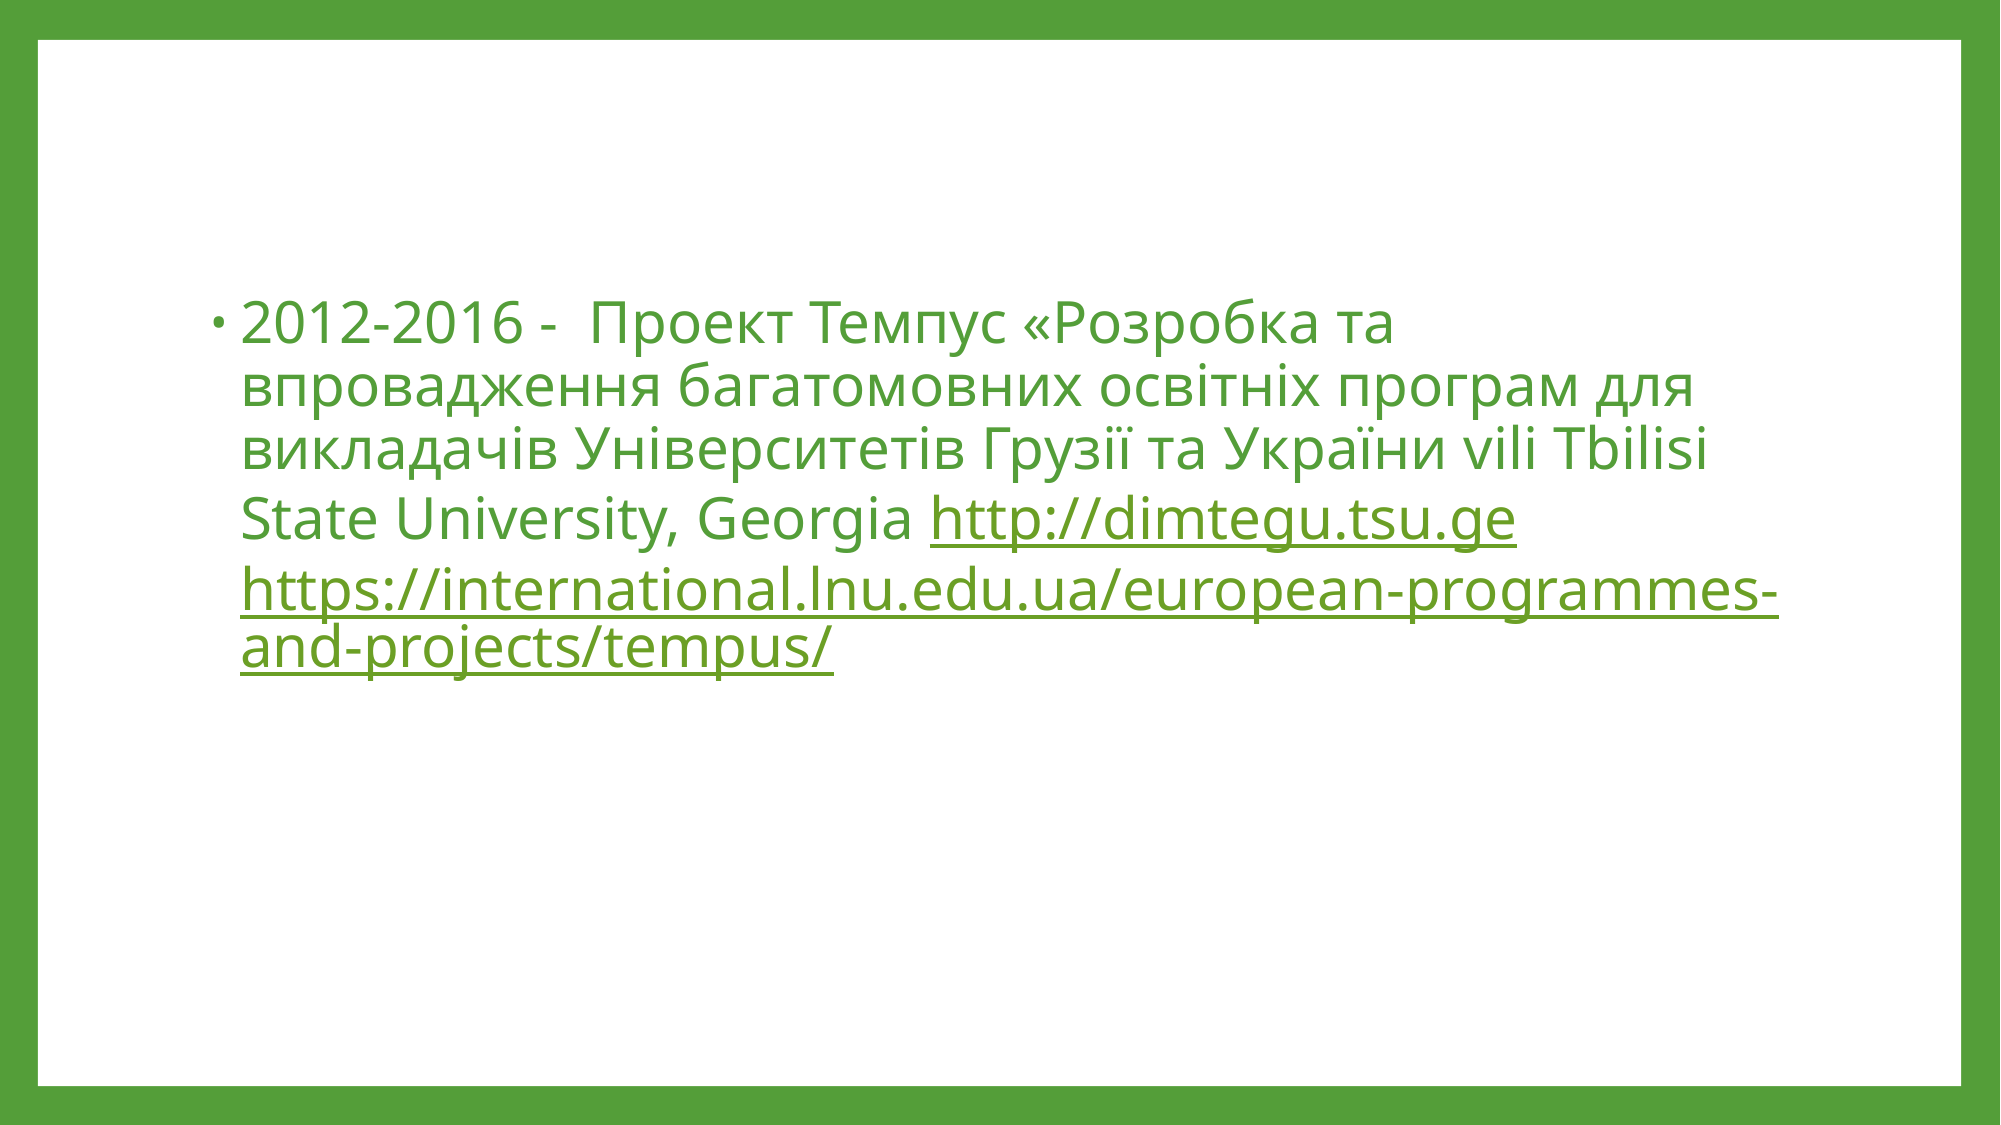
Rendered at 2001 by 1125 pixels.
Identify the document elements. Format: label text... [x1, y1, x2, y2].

list 2012-2016 - Проект Темпус «Розробка та впровадження багатомовних освітніх програм для викладачів Університетів Грузії та України vili Tbilisi State University, Georgia http://dimtegu.tsu.ge https://international.lnu.edu.ua/european-programmes-and-projects/tempus/ [187, 286, 1808, 949]
